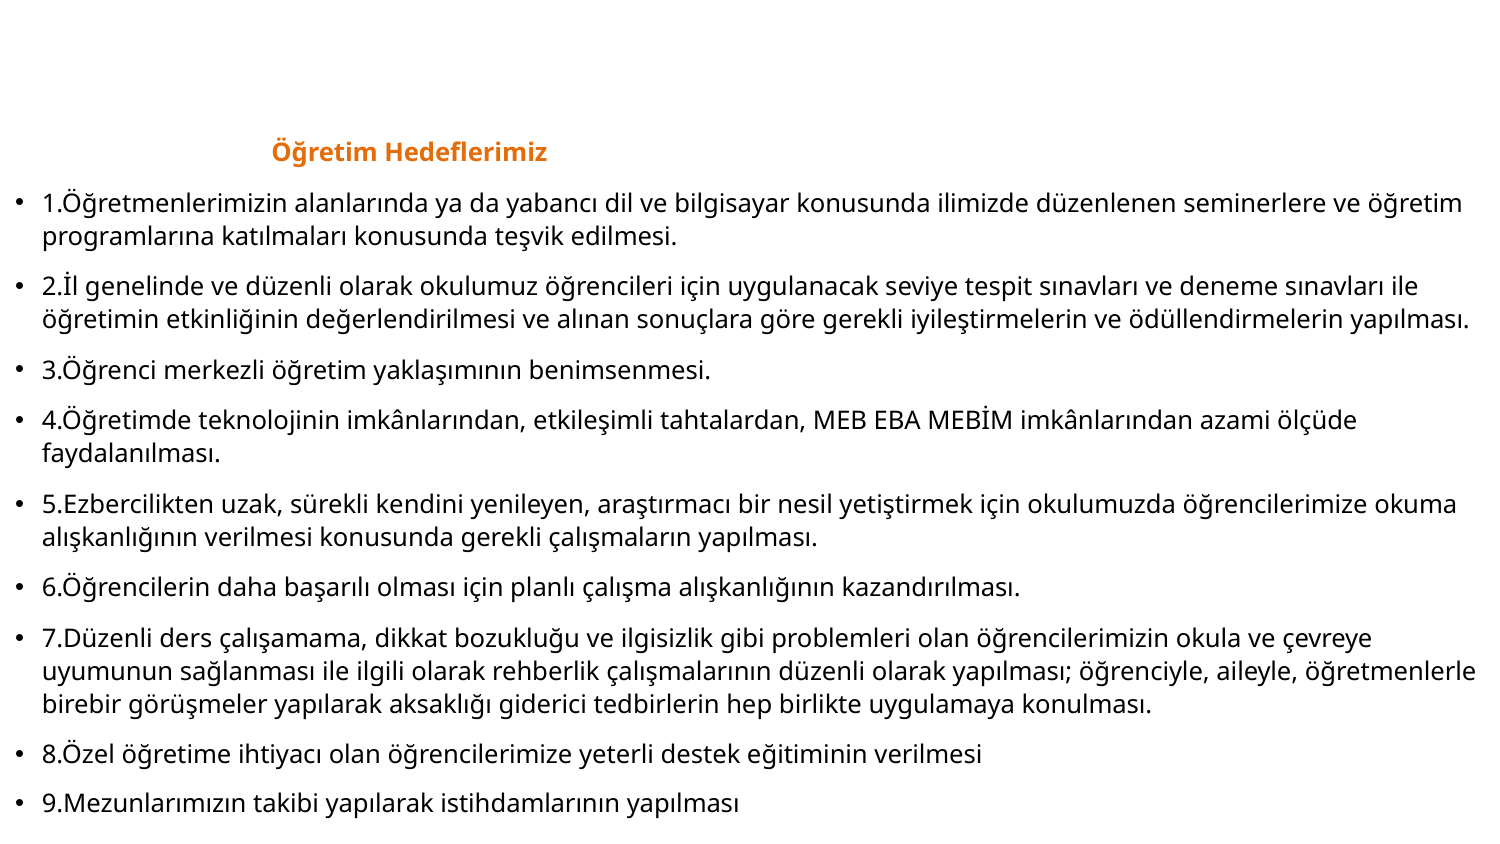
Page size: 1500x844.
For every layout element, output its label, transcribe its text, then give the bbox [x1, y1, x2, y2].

slide_number 40 [1300, 501, 1500, 531]
list Öğretim Hedeflerimiz 1.Öğretmenlerimizin alanlarında ya da yabancı dil ve bilgisayar konusunda ilimizde düzenlenen seminerlere ve öğretim programlarına katılmaları konusunda teşvik edilmesi. 2.İl genelinde ve düzenli olarak okulumuz öğrencileri için uygulanacak seviye tespit sınavları ve deneme sınavları ile öğretimin etkinliğinin değerlendirilmesi ve alınan sonuçlara göre gerekli iyileştirmelerin ve ödüllendirmelerin yapılması. 3.Öğrenci merkezli öğretim yaklaşımının benimsenmesi. 4.Öğretimde teknolojinin imkânlarından, etkileşimli tahtalardan, MEB EBA MEBİM imkânlarından azami ölçüde faydalanılması. 5.Ezbercilikten uzak, sürekli kendini yenileyen, araştırmacı bir nesil yetiştirmek için okulumuzda öğrencilerimize okuma alışkanlığının verilmesi konusunda gerekli çalışmaların yapılması. 6.Öğrencilerin daha başarılı olması için planlı çalışma alışkanlığının kazandırılması. 7.Düzenli ders çalışamama, dikkat bozukluğu ve ilgisizlik gibi problemleri olan öğrencilerimizin okula ve çevreye uyumunun sağlanması ile ilgili olarak rehberlik çalışmalarının düzenli olarak yapılması; öğrenciyle, aileyle, öğretmenlerle birebir görüşmeler yapılarak aksaklığı giderici tedbirlerin hep birlikte uygulamaya konulması. 8.Özel öğretime ihtiyacı olan öğrencilerimize yeterli destek eğitiminin verilmesi 9.Mezunlarımızın takibi yapılarak istihdamlarının yapılması [0, 126, 1500, 844]
